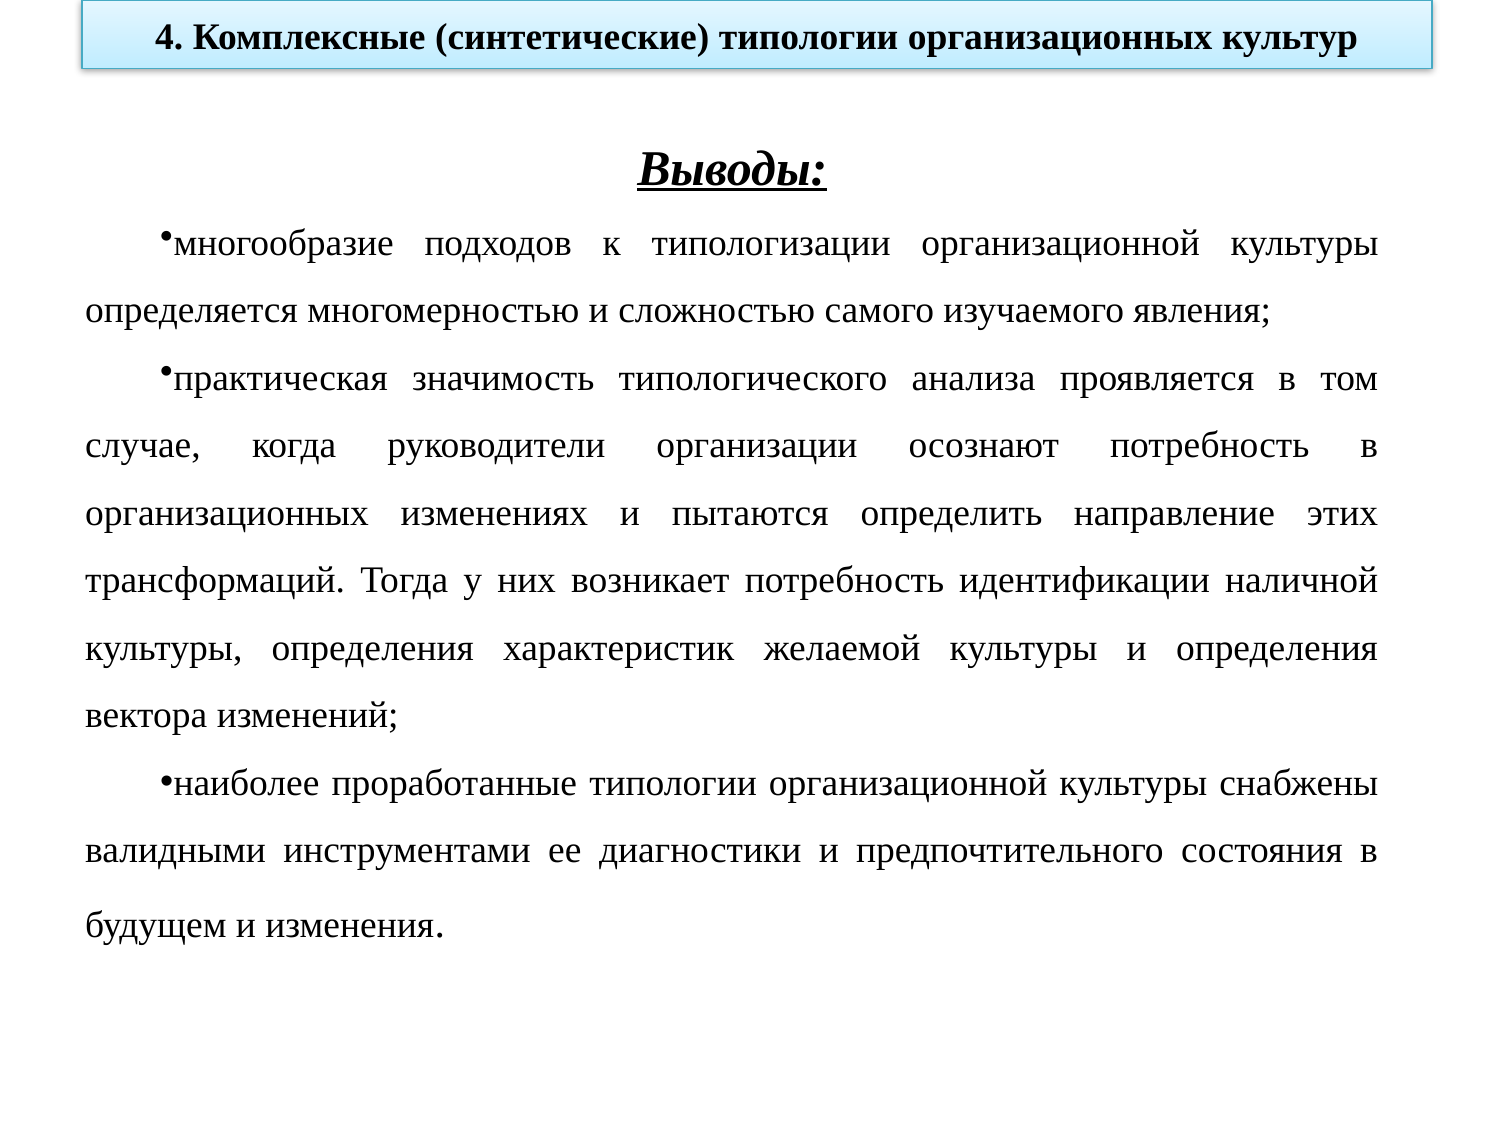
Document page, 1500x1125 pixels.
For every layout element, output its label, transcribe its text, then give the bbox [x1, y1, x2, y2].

text_box Выводы: многообразие подходов к типологизации организационной культуры определяется многомерностью и сложностью самого изучаемого явления; практическая значимость типологического анализа проявляется в том случае, когда руководители организации осознают потребность в организационных изменениях и пытаются определить направление этих трансформаций. Тогда у них возникает потребность идентификации наличной культуры, определения характеристик желаемой культуры и определения вектора изменений; наиболее проработанные типологии организационной культуры снабжены валидными инструментами ее диагностики и предпочтительного состояния в будущем и изменения. [70, 97, 1395, 953]
text_box 4. Комплексные (синтетические) типологии организационных культур [81, 0, 1433, 69]
